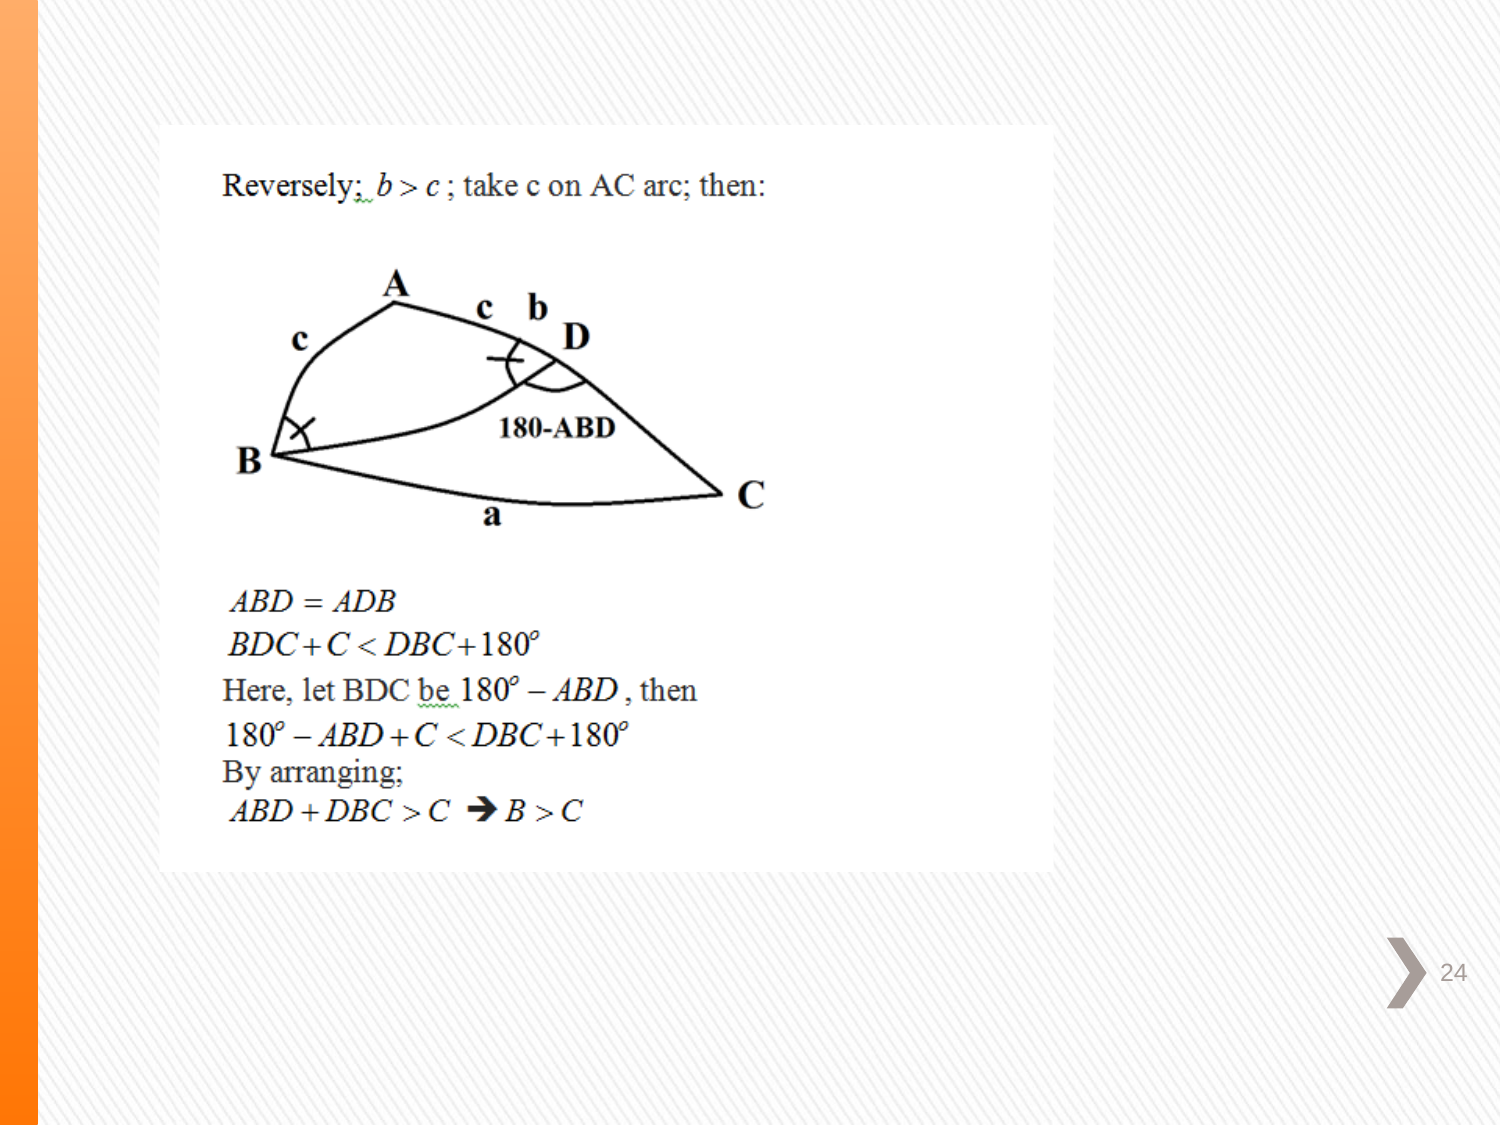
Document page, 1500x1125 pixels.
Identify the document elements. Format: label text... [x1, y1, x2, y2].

picture [37, 0, 1500, 1125]
slide_number 24 [1425, 941, 1488, 1002]
